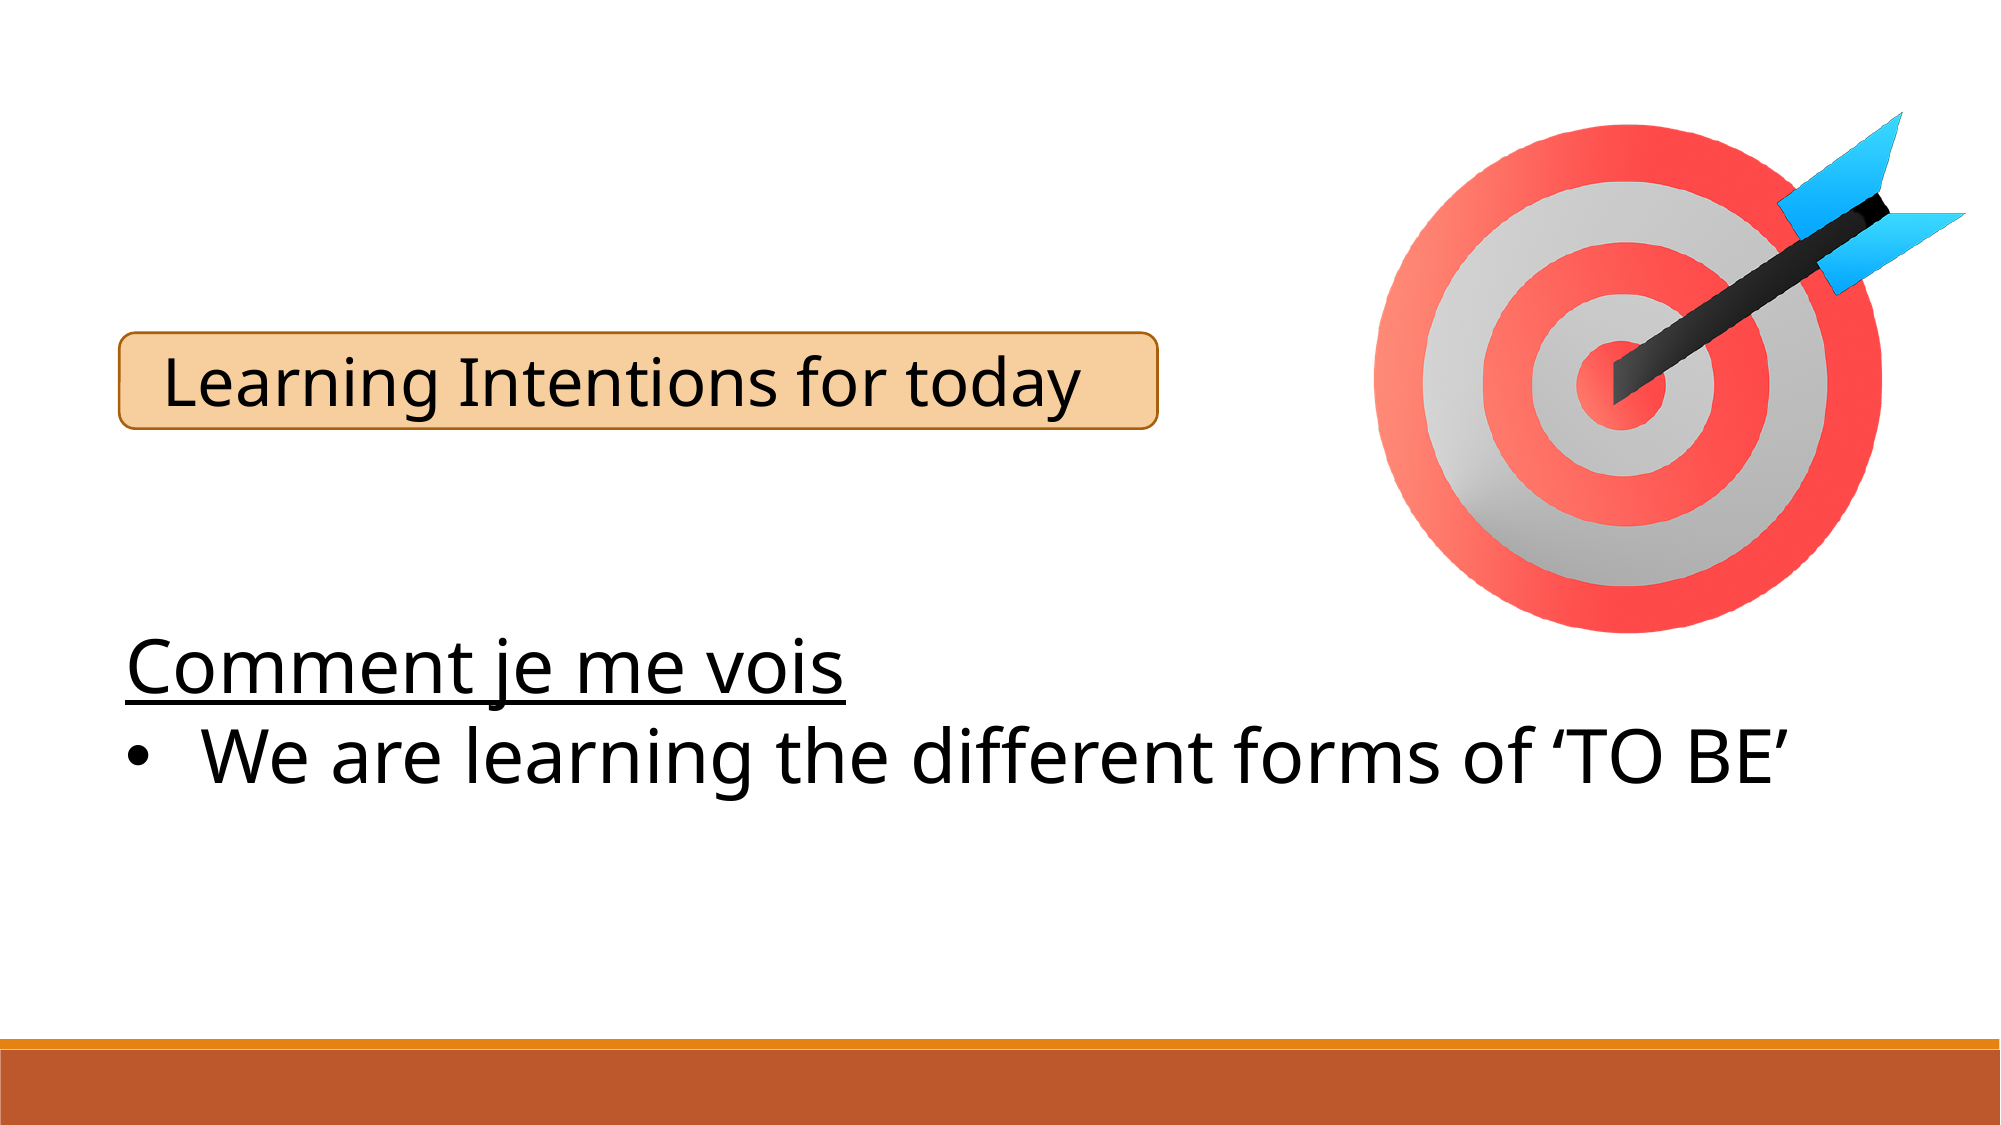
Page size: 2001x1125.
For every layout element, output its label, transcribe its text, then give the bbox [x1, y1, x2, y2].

text_box Comment je me vois We are learning the different forms of ‘TO BE’ [110, 611, 1805, 852]
text_box Learning Intentions for today [148, 332, 1099, 428]
picture [1345, 34, 1988, 676]
text_box [117, 331, 1159, 430]
